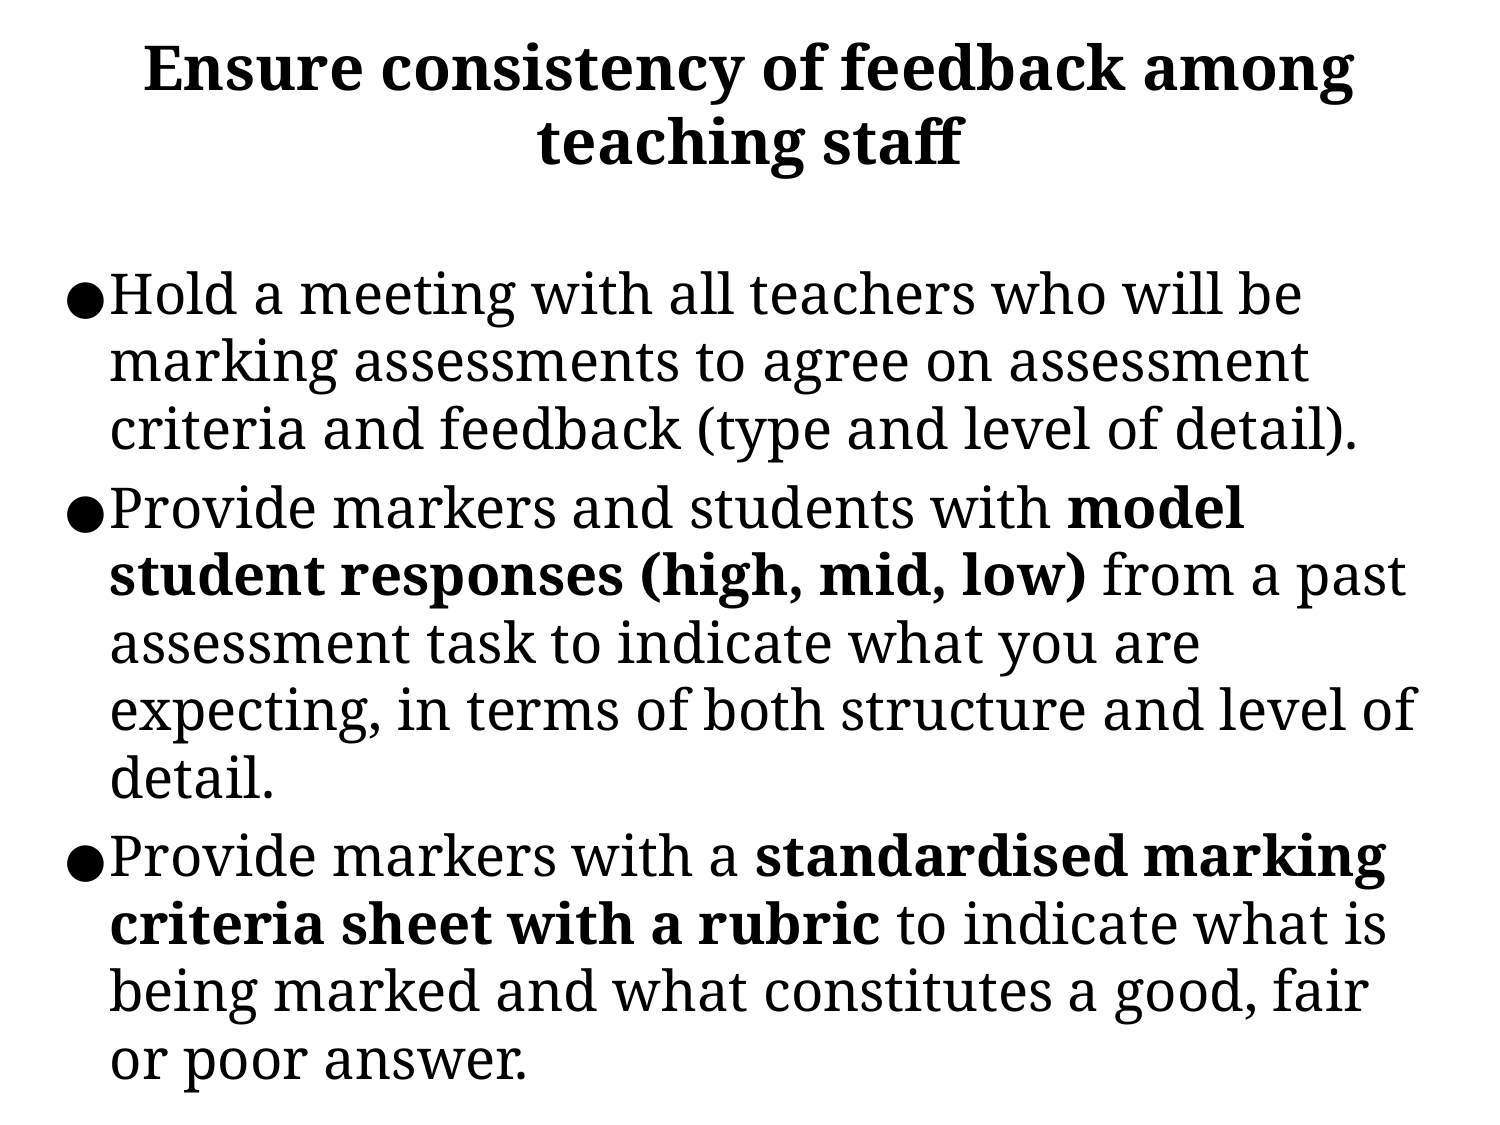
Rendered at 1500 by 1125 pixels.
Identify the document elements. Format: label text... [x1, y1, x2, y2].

title Ensure consistency of feedback among teaching staff [49, 37, 1450, 185]
list Hold a meeting with all teachers who will be marking assessments to agree on assessment criteria and feedback (type and level of detail). Provide markers and students with model student responses (high, mid, low) from a past assessment task to indicate what you are expecting, in terms of both structure and level of detail. Provide markers with a standardised marking criteria sheet with a rubric to indicate what is being marked and what constitutes a good, fair or poor answer. [49, 250, 1445, 1047]
